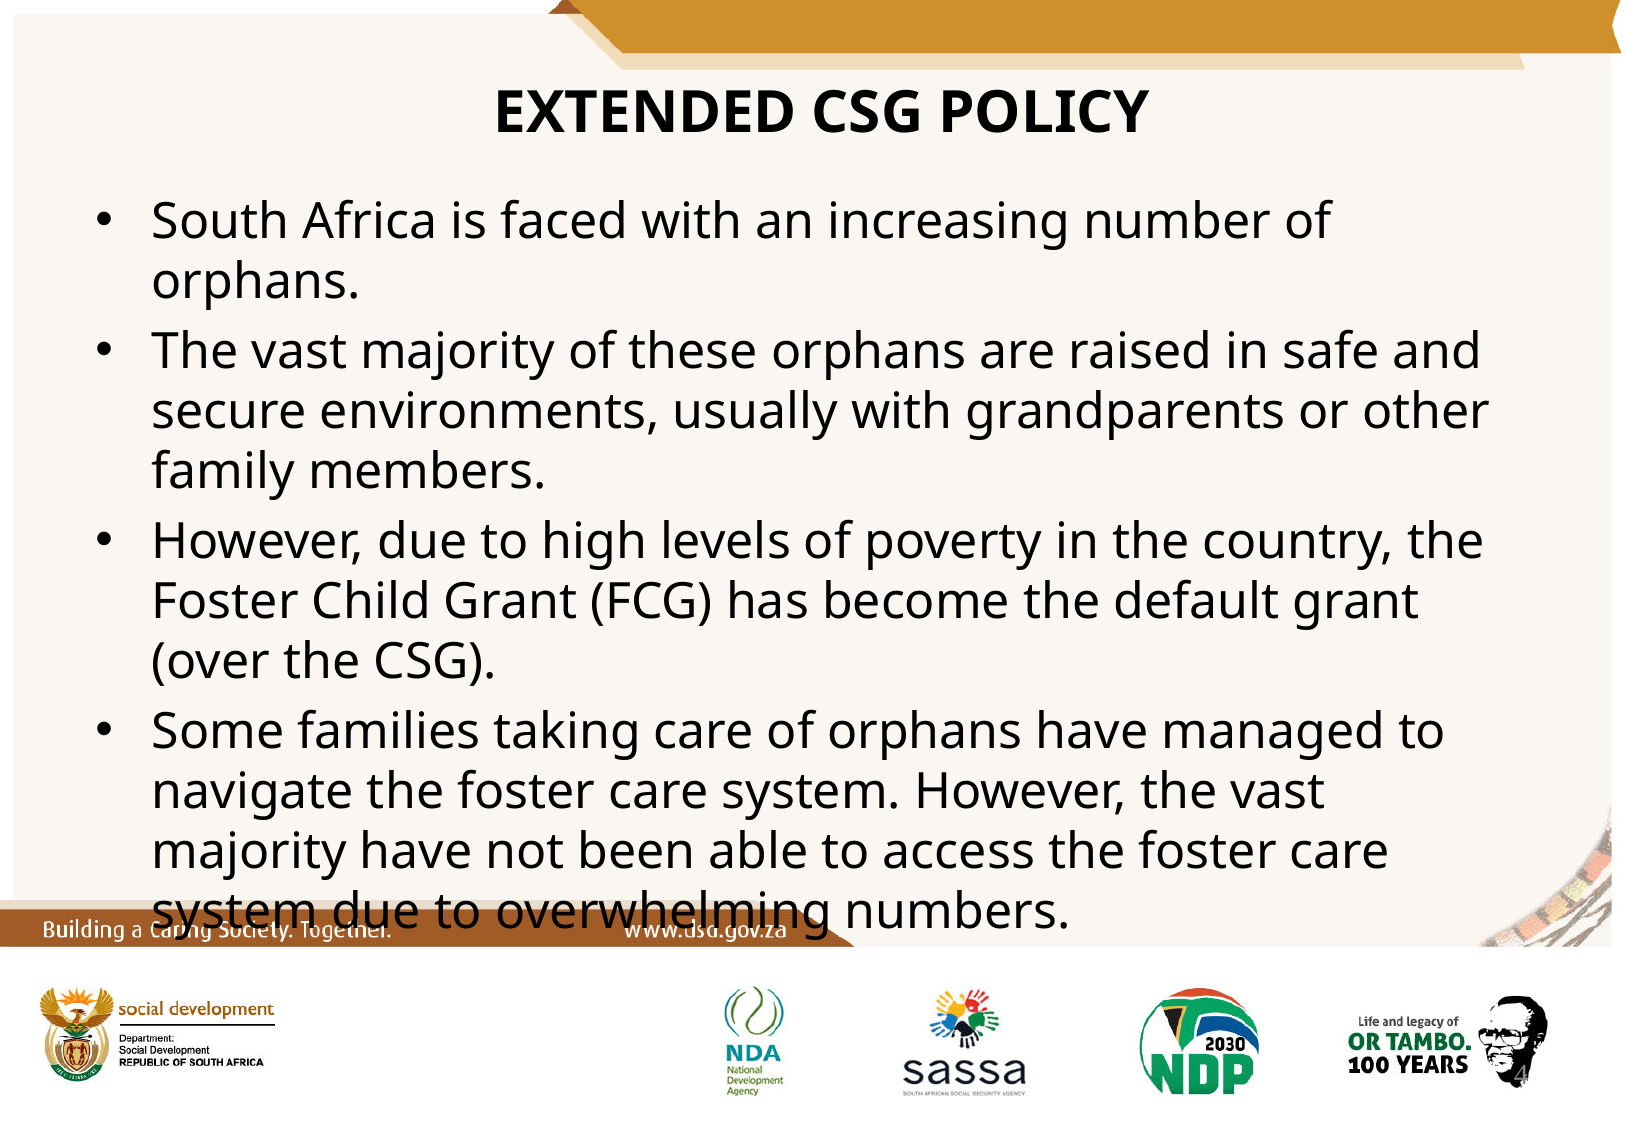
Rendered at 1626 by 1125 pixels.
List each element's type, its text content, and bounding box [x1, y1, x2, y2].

list South Africa is faced with an increasing number of orphans. The vast majority of these orphans are raised in safe and secure environments, usually with grandparents or other family members. However, due to high levels of poverty in the country, the Foster Child Grant (FCG) has become the default grant (over the CSG). Some families taking care of orphans have managed to navigate the foster care system. However, the vast majority have not been able to access the foster care system due to overwhelming numbers. [80, 180, 1544, 1050]
title EXTENDED CSG POLICY [131, 37, 1513, 180]
text_box [125, 324, 1513, 401]
picture [0, 0, 1626, 1125]
slide_number 4 [1164, 1042, 1544, 1103]
